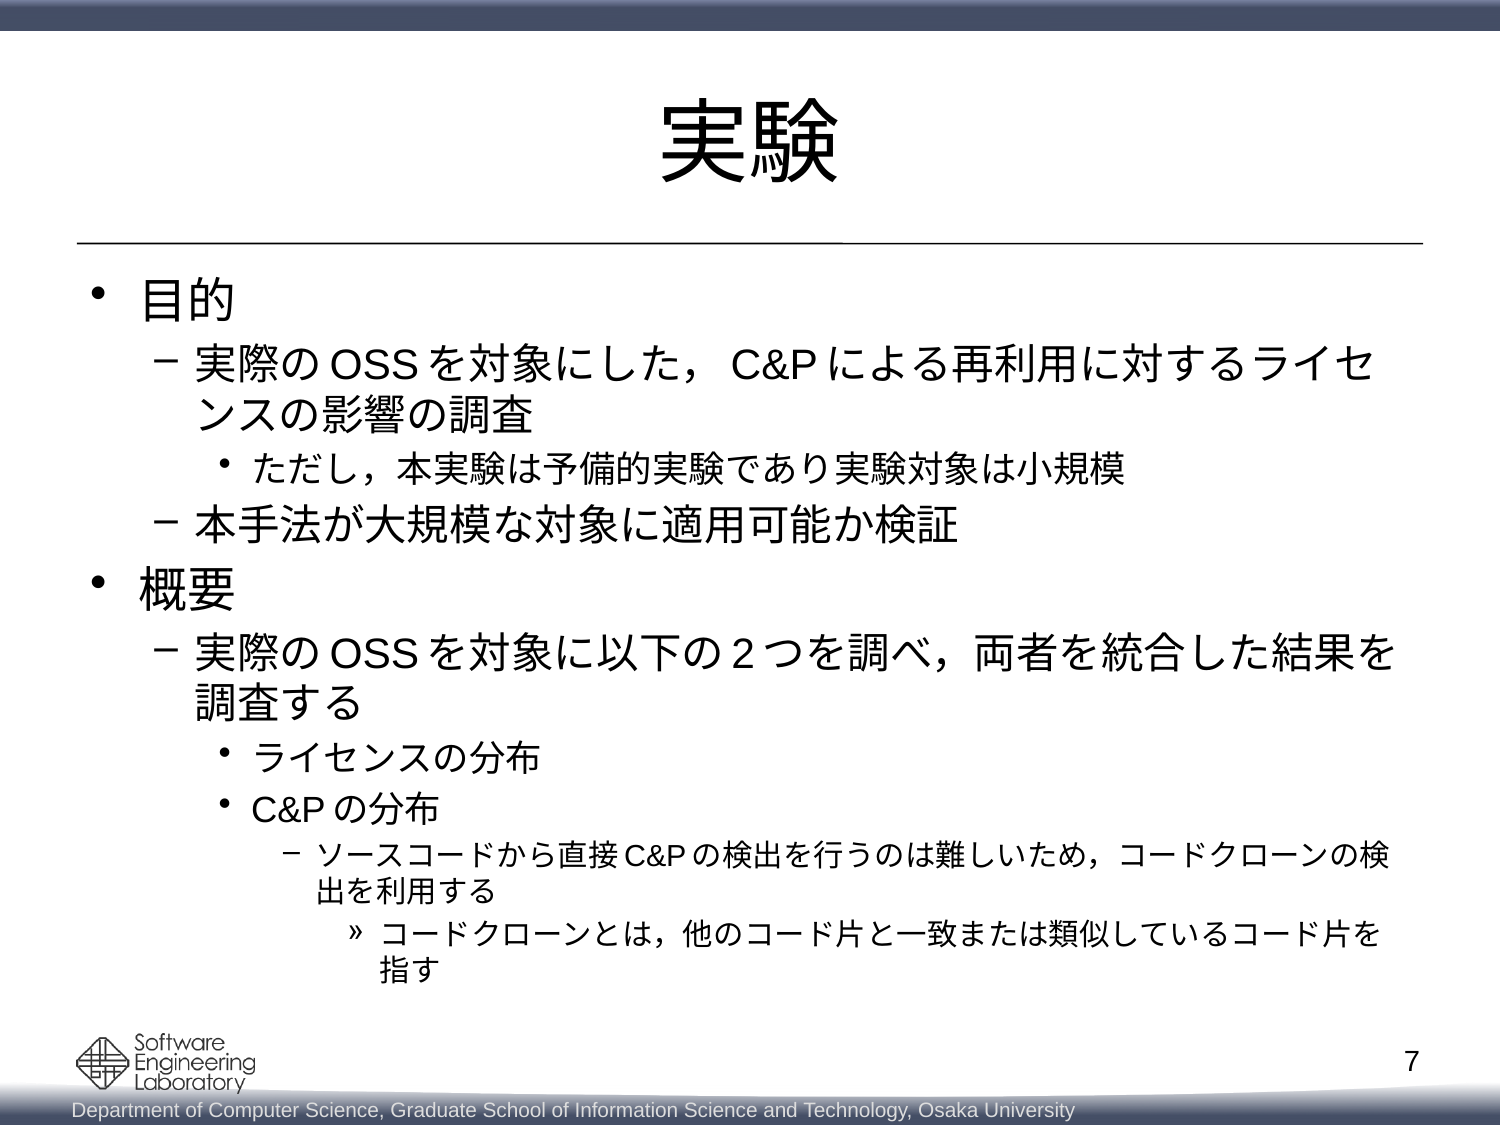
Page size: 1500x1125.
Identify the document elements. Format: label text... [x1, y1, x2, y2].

slide_number 7 [1246, 1034, 1436, 1083]
picture [0, 1033, 1500, 1125]
picture [0, 0, 1500, 31]
title 実験 [74, 44, 1424, 233]
list 目的 実際のOSSを対象にした，C&Pによる再利用に対するライセンスの影響の調査 ただし，本実験は予備的実験であり実験対象は小規模 本手法が大規模な対象に適用可能か検証 概要 実際のOSSを対象に以下の2つを調べ，両者を統合した結果を調査する ライセンスの分布 C&Pの分布 ソースコードから直接C&Pの検出を行うのは難しいため，コードクローンの検出を利用する コードクローンとは，他のコード片と一致または類似しているコード片を指す [74, 262, 1426, 1006]
